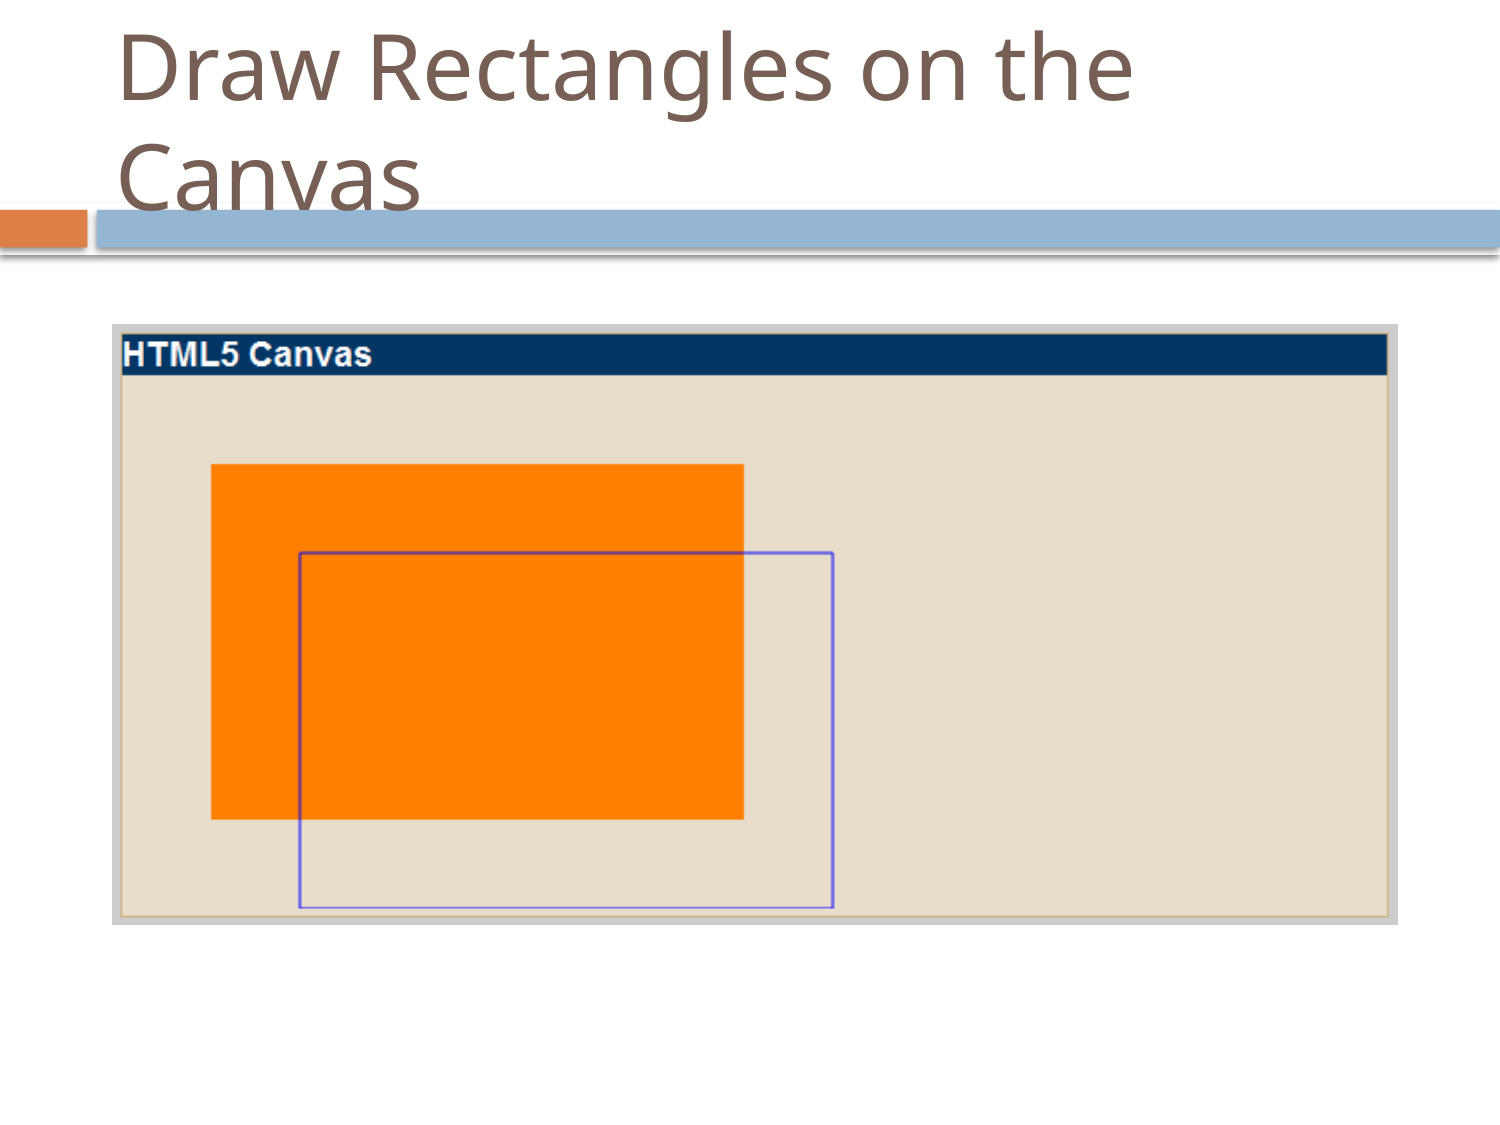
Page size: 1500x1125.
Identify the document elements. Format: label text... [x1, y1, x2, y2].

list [112, 324, 1398, 926]
title Draw Rectangles on the Canvas [100, 37, 1438, 200]
